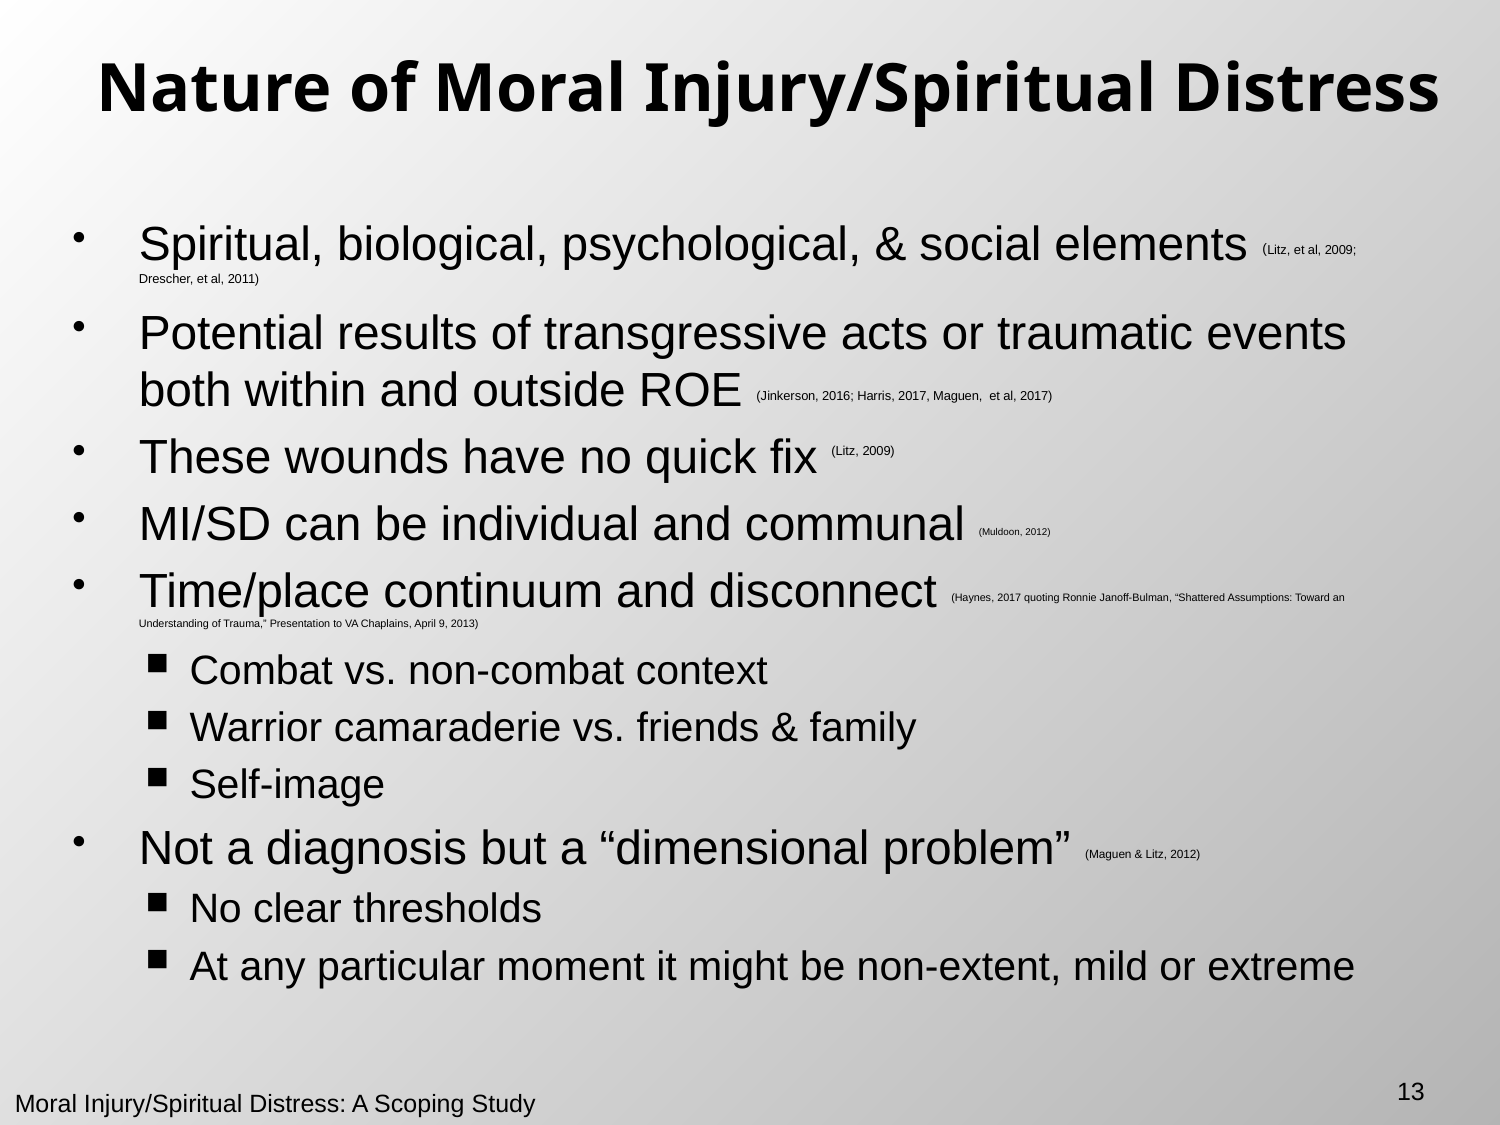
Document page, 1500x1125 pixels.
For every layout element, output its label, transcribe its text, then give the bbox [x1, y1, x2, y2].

list Spiritual, biological, psychological, & social elements (Litz, et al, 2009; Drescher, et al, 2011) Potential results of transgressive acts or traumatic events both within and outside ROE (Jinkerson, 2016; Harris, 2017, Maguen, et al, 2017) These wounds have no quick fix (Litz, 2009) MI/SD can be individual and communal (Muldoon, 2012) Time/place continuum and disconnect (Haynes, 2017 quoting Ronnie Janoff-Bulman, “Shattered Assumptions: Toward an Understanding of Trauma,” Presentation to VA Chaplains, April 9, 2013) Combat vs. non-combat context Warrior camaraderie vs. friends & family Self-image Not a diagnosis but a “dimensional problem” (Maguen & Litz, 2012) No clear thresholds At any particular moment it might be non-extent, mild or extreme [37, 205, 1425, 1000]
title Nature of Moral Injury/Spiritual Distress [0, 62, 1500, 188]
slide_number 13 [1299, 1052, 1425, 1113]
slide_number Moral Injury/Spiritual Distress: A Scoping Study [0, 1065, 638, 1125]
